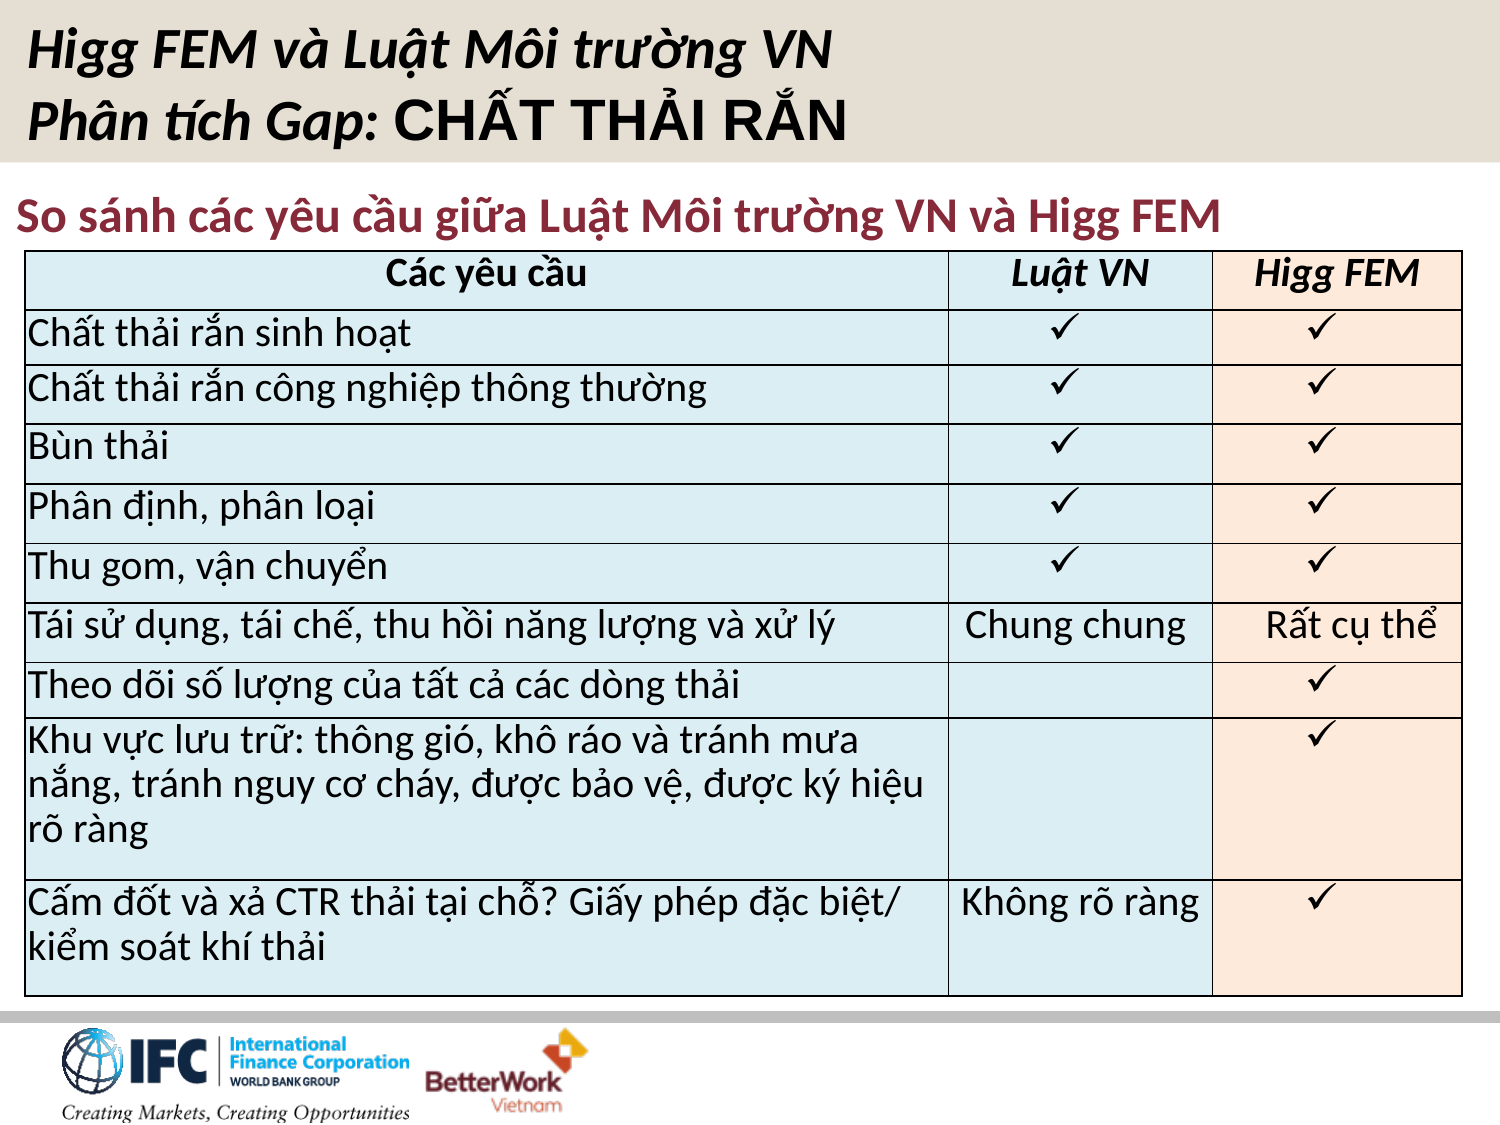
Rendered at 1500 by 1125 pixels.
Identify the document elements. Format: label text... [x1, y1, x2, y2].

table_cell Phân định, phân loại [26, 485, 948, 543]
table_cell [1213, 544, 1461, 602]
text_box Higg FEM và Luật Môi trường VN Phân tích Gap: CHẤT THẢI RẮN [24, 12, 1473, 163]
table_cell [949, 663, 1212, 717]
table_cell [1213, 425, 1461, 483]
table_header Higg FEM [1213, 252, 1461, 309]
table_cell [1213, 366, 1461, 423]
table_cell Chất thải rắn công nghiệp thông thường [26, 366, 948, 423]
table_cell Chung chung [949, 604, 1212, 662]
text_box [1283, 163, 1500, 380]
table_cell [1213, 311, 1461, 364]
table_cell Theo dõi số lượng của tất cả các dòng thải [26, 663, 948, 717]
table_cell [949, 485, 1212, 543]
table_cell Rất cụ thể [1213, 604, 1461, 662]
table_cell [949, 544, 1212, 602]
table_cell [949, 719, 1212, 879]
table_cell [949, 366, 1212, 423]
table_cell Cấm đốt và xả CTR thải tại chỗ? Giấy phép đặc biệt/ kiểm soát khí thải [26, 881, 948, 995]
text_box [0, 0, 1500, 163]
table_cell Khu vực lưu trữ: thông gió, khô ráo và tránh mưa nắng, tránh nguy cơ cháy, được bảo vệ, được ký hiệu rõ ràng [26, 719, 948, 879]
text_box [0, 287, 1500, 1125]
table_cell [1213, 663, 1461, 717]
text_box So sánh các yêu cầu giữa Luật Môi trường VN và Higg FEM [0, 166, 1390, 250]
table_cell Bùn thải [26, 425, 948, 483]
table_cell [949, 425, 1212, 483]
table_cell [1213, 881, 1461, 995]
table_cell [949, 311, 1212, 364]
table_cell [1213, 719, 1461, 879]
table_cell Không rõ ràng [949, 881, 1212, 995]
table_cell Tái sử dụng, tái chế, thu hồi năng lượng và xử lý [26, 604, 948, 662]
table_cell [1213, 485, 1461, 543]
table_header Luật VN [949, 252, 1212, 309]
table_header Các yêu cầu [26, 252, 948, 309]
table_cell Thu gom, vận chuyển [26, 544, 948, 602]
table_cell Chất thải rắn sinh hoạt [26, 311, 948, 364]
